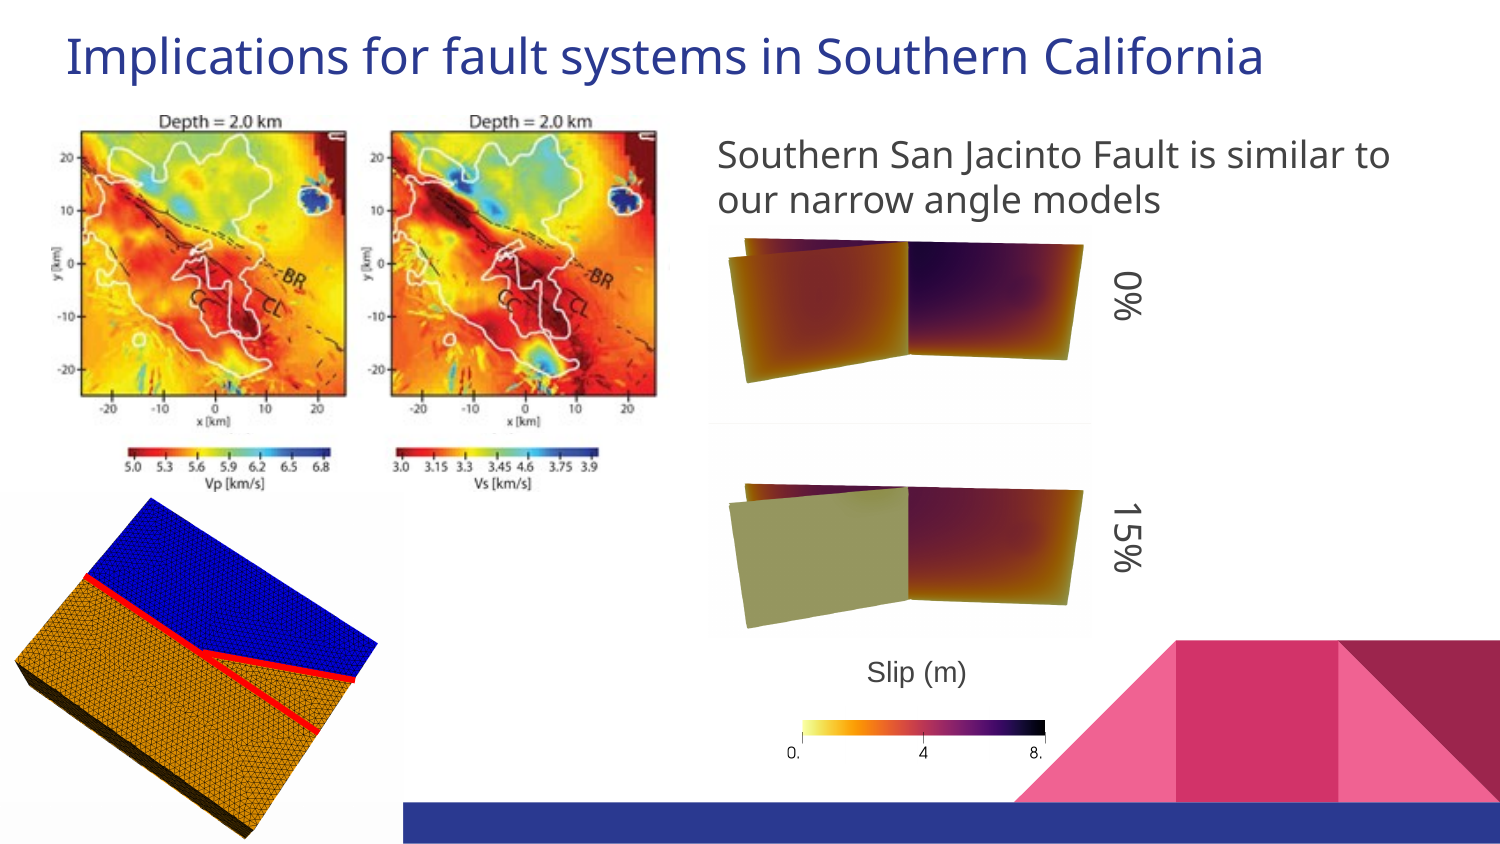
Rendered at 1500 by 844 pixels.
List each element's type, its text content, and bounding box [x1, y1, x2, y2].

title Implications for fault systems in Southern California [51, 10, 1447, 101]
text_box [202, 652, 356, 681]
picture [787, 705, 1047, 764]
picture [708, 225, 1092, 639]
picture [0, 115, 671, 844]
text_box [84, 575, 319, 734]
text_box Southern San Jacinto Fault is similar to our narrow angle models [702, 115, 1472, 236]
text_box 15% [1096, 485, 1167, 606]
text_box 0% [1096, 236, 1167, 357]
text_box Slip (m) [782, 647, 1052, 703]
